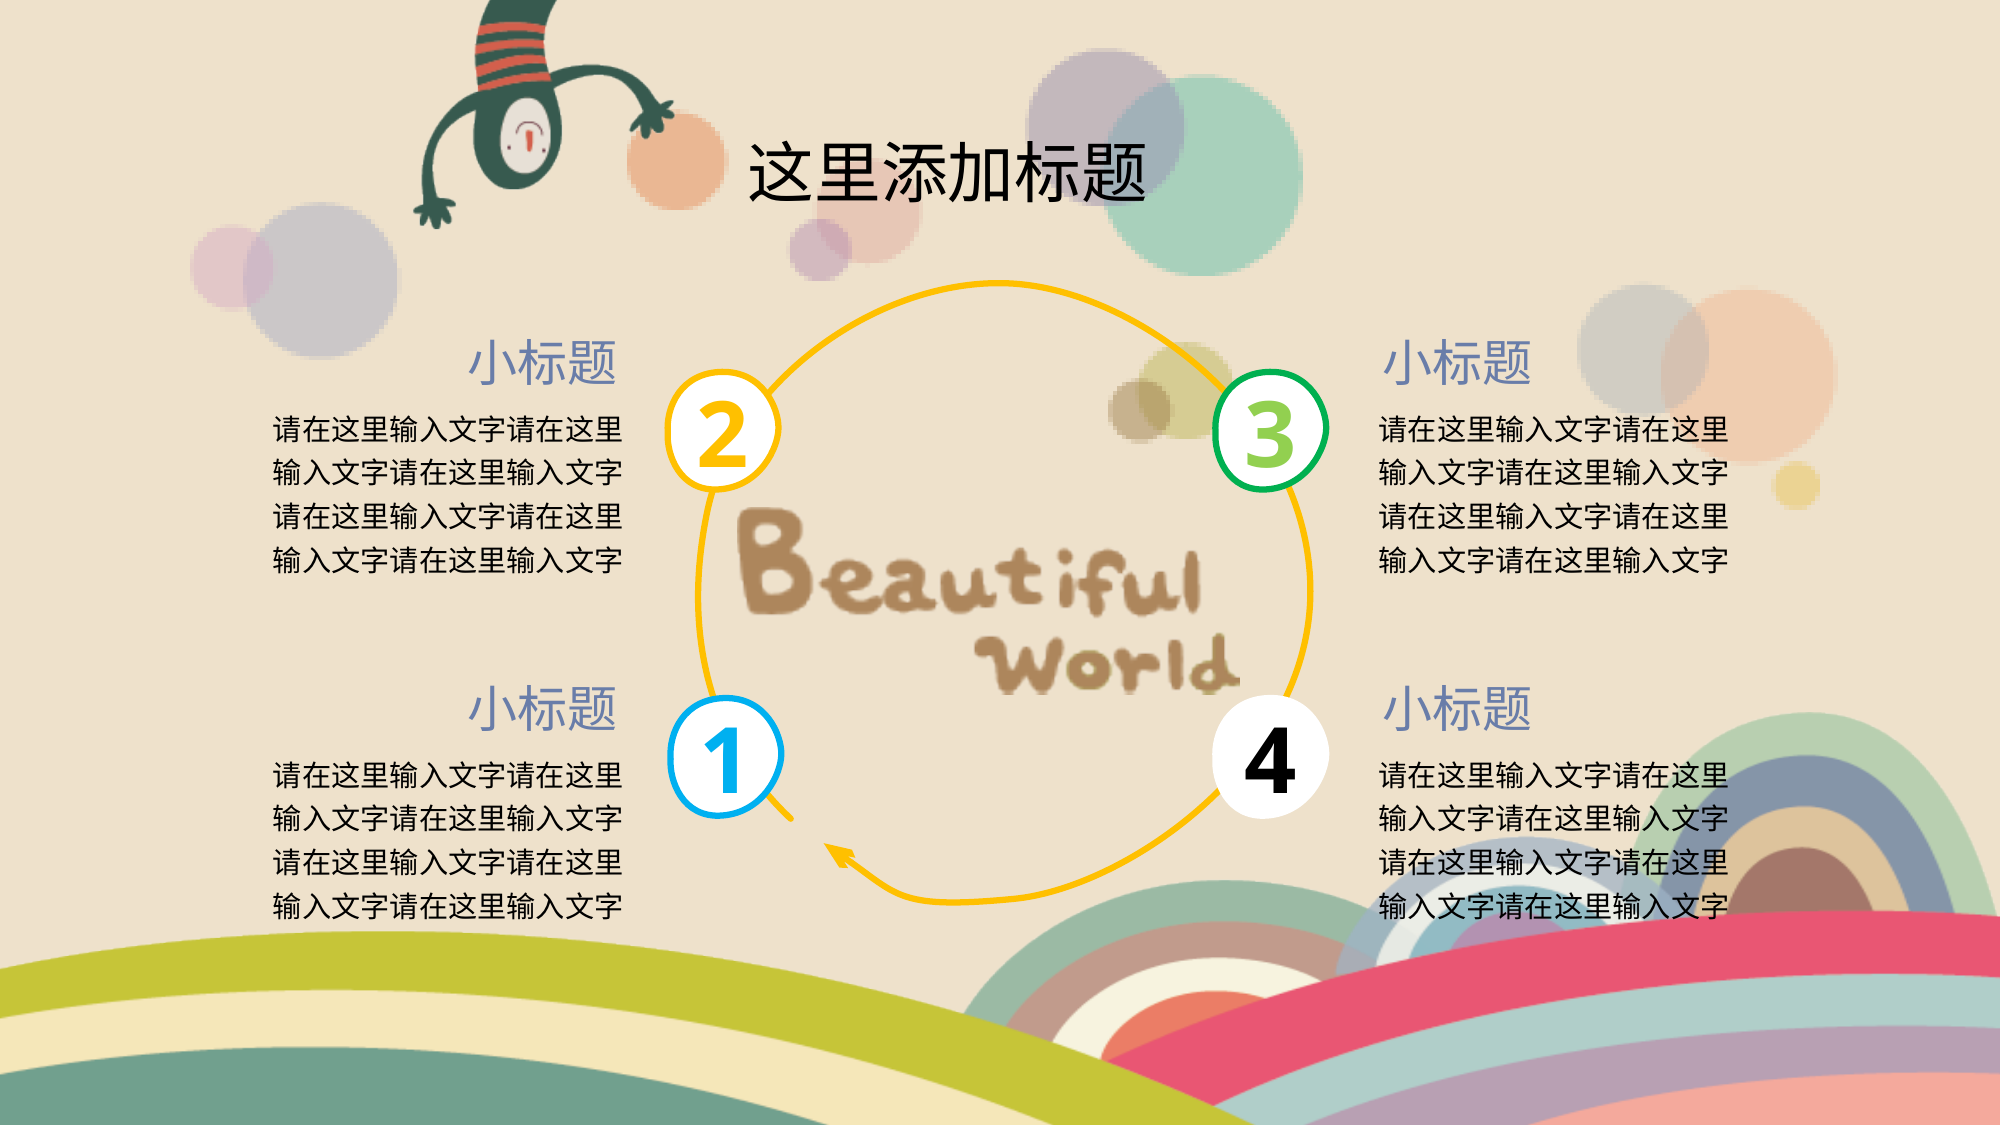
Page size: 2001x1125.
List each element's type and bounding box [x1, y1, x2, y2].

picture [0, 0, 2000, 1125]
text_box [1363, 324, 1757, 587]
text_box [1363, 670, 1757, 933]
